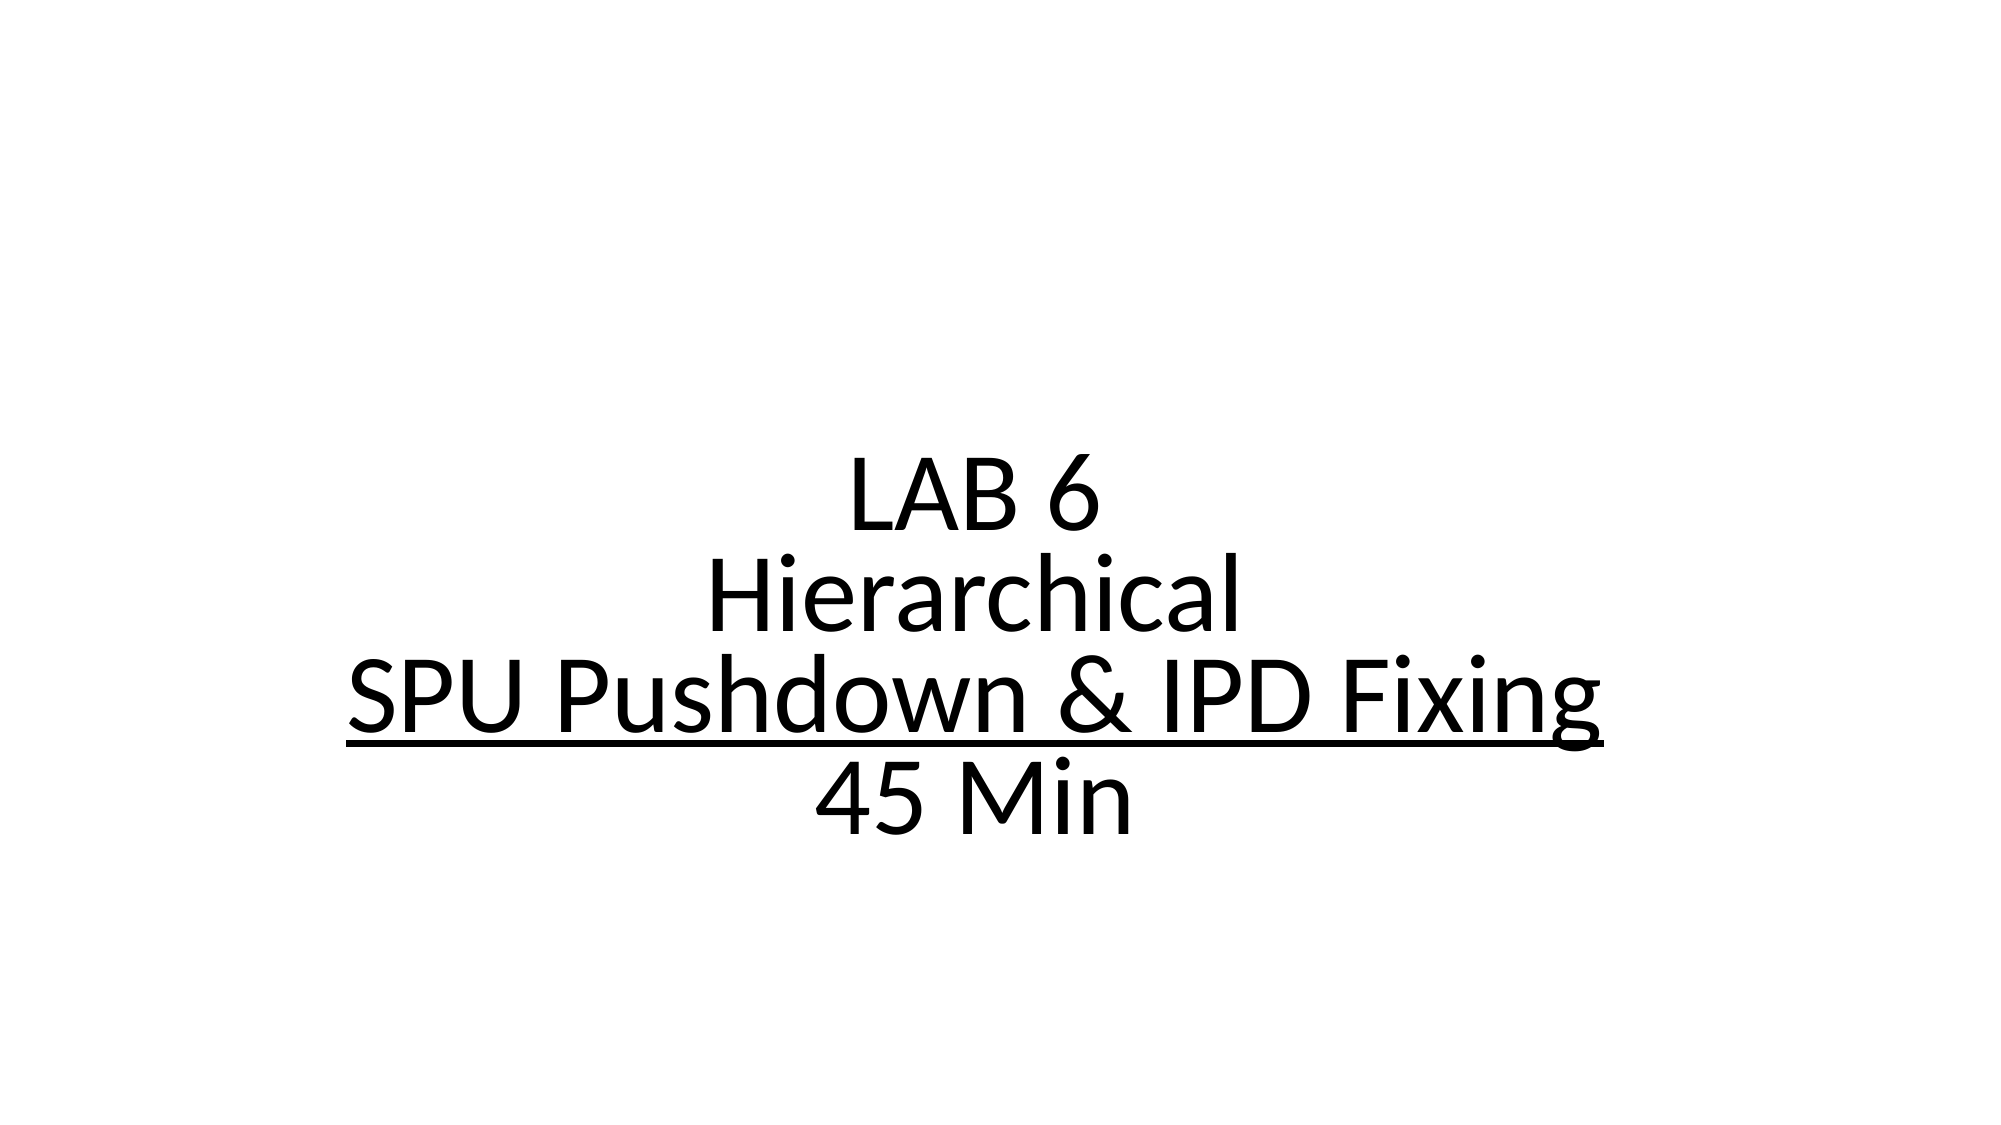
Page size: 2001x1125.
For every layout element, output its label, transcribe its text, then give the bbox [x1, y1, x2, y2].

title LAB 6 Hierarchical SPU Pushdown & IPD Fixing 45 Min [16, 437, 1934, 975]
